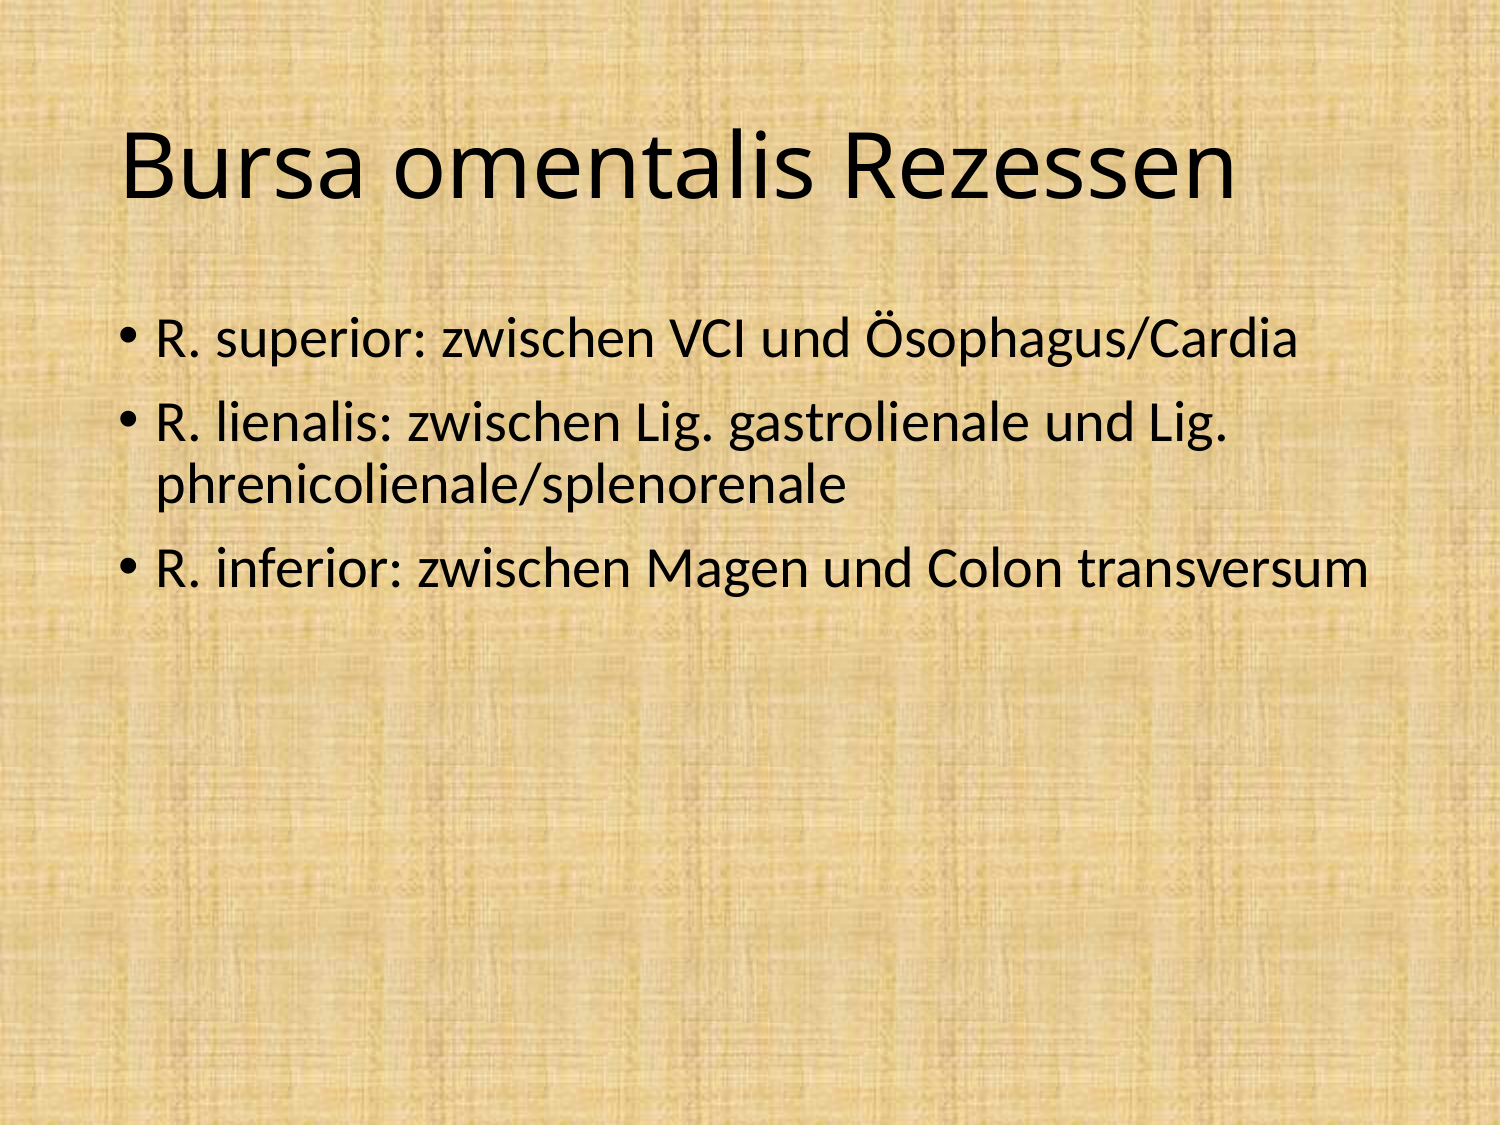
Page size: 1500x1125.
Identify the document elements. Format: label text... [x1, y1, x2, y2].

list R. superior: zwischen VCI und Ösophagus/Cardia R. lienalis: zwischen Lig. gastrolienale und Lig. phrenicolienale/splenorenale R. inferior: zwischen Magen und Colon transversum [103, 299, 1397, 1014]
picture [0, 0, 1500, 1125]
title Bursa omentalis Rezessen [103, 59, 1397, 278]
